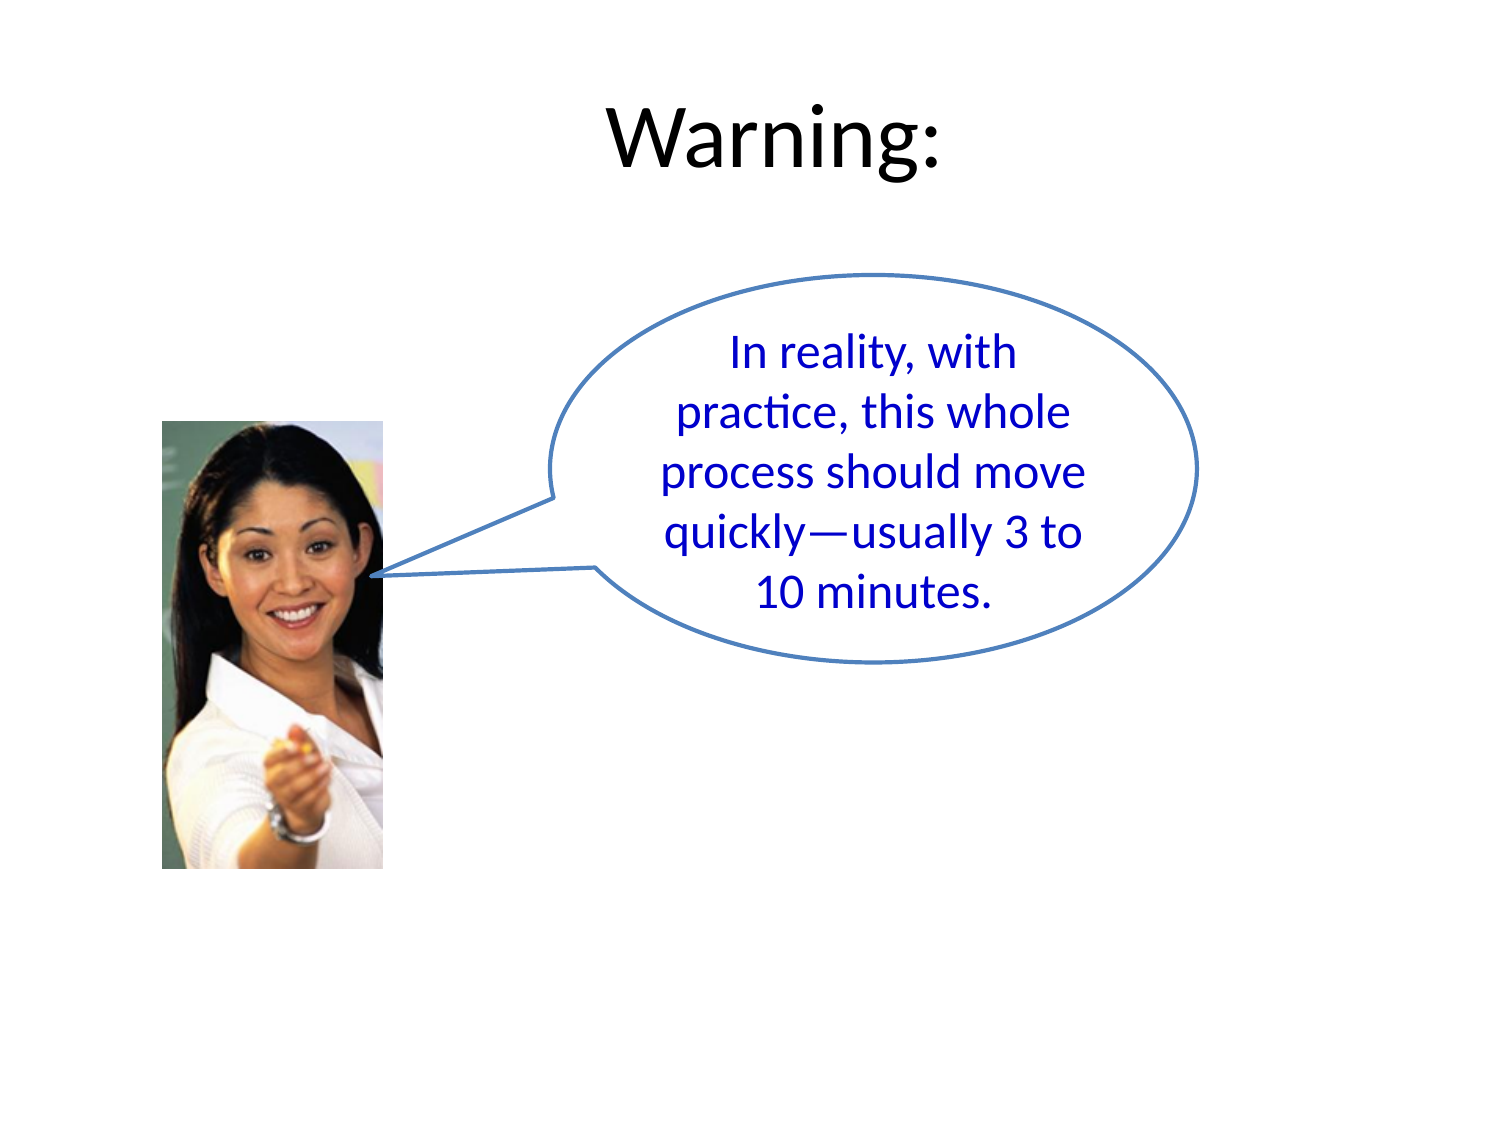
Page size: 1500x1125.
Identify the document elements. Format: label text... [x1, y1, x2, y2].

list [162, 421, 384, 869]
title Warning: [99, 37, 1450, 225]
text_box In reality, with practice, this whole process should move quickly—usually 3 to 10 minutes. [387, 272, 1200, 665]
